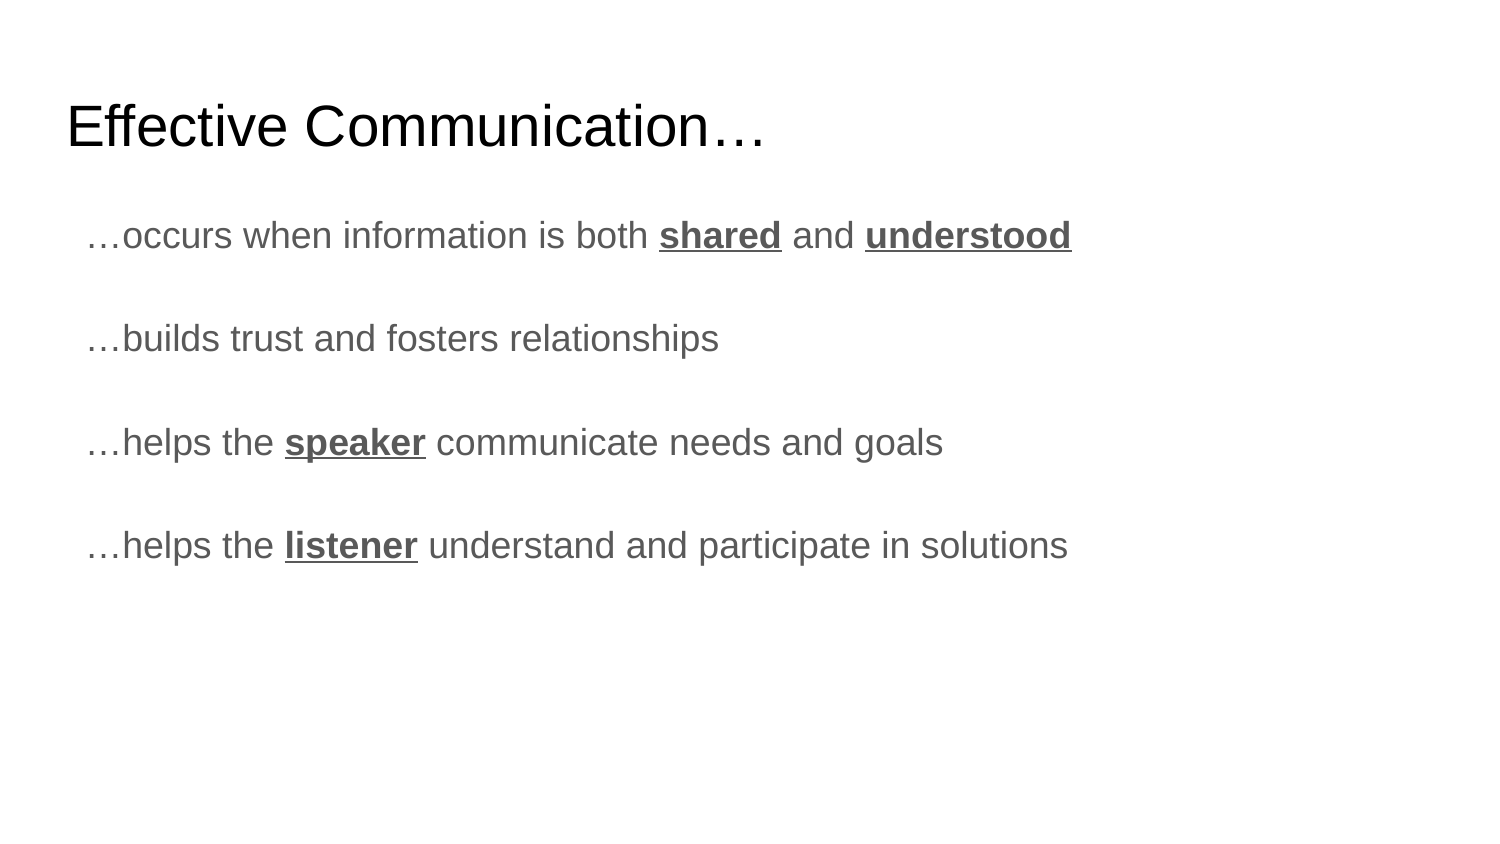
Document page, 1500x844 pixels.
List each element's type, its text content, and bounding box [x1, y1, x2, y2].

title Effective Communication… [51, 72, 1449, 167]
list …occurs when information is both shared and understood …builds trust and fosters relationships …helps the speaker communicate needs and goals …helps the listener understand and participate in solutions [51, 189, 1449, 750]
